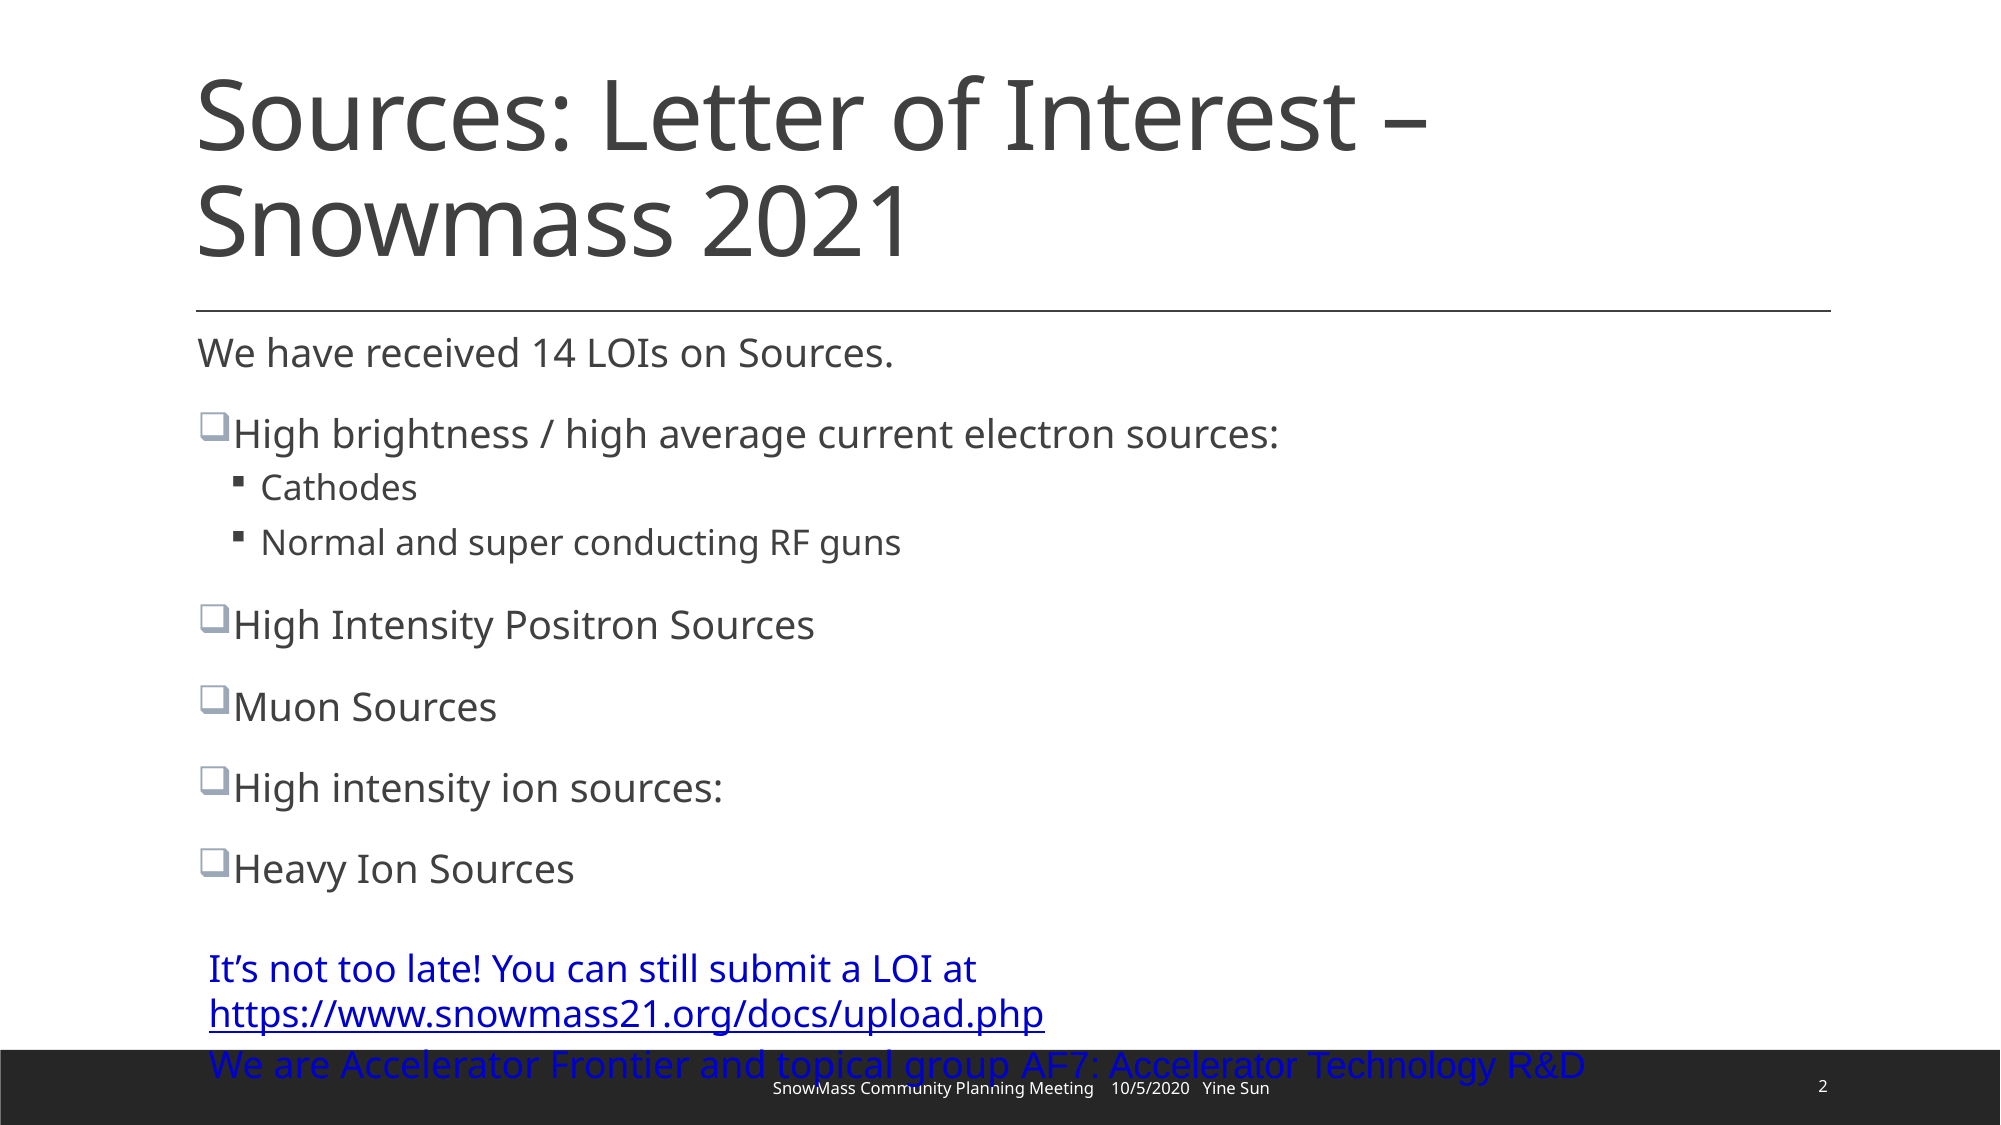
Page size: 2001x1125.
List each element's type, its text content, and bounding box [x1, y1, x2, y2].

title Sources: Letter of Interest – Snowmass 2021 [180, 47, 1830, 285]
slide_number 2 [1803, 1057, 1932, 1118]
text_box [1008, 323, 1830, 937]
text_box It’s not too late! You can still submit a LOI at https://www.snowmass21.org/docs/upload.php We are Accelerator Frontier and topical group AF7: Accelerator Technology R&D [193, 937, 1850, 1125]
list We have received 14 LOIs on Sources. High brightness / high average current electron sources: Cathodes Normal and super conducting RF guns High Intensity Positron Sources Muon Sources High intensity ion sources: Heavy Ion Sources [197, 315, 1820, 937]
